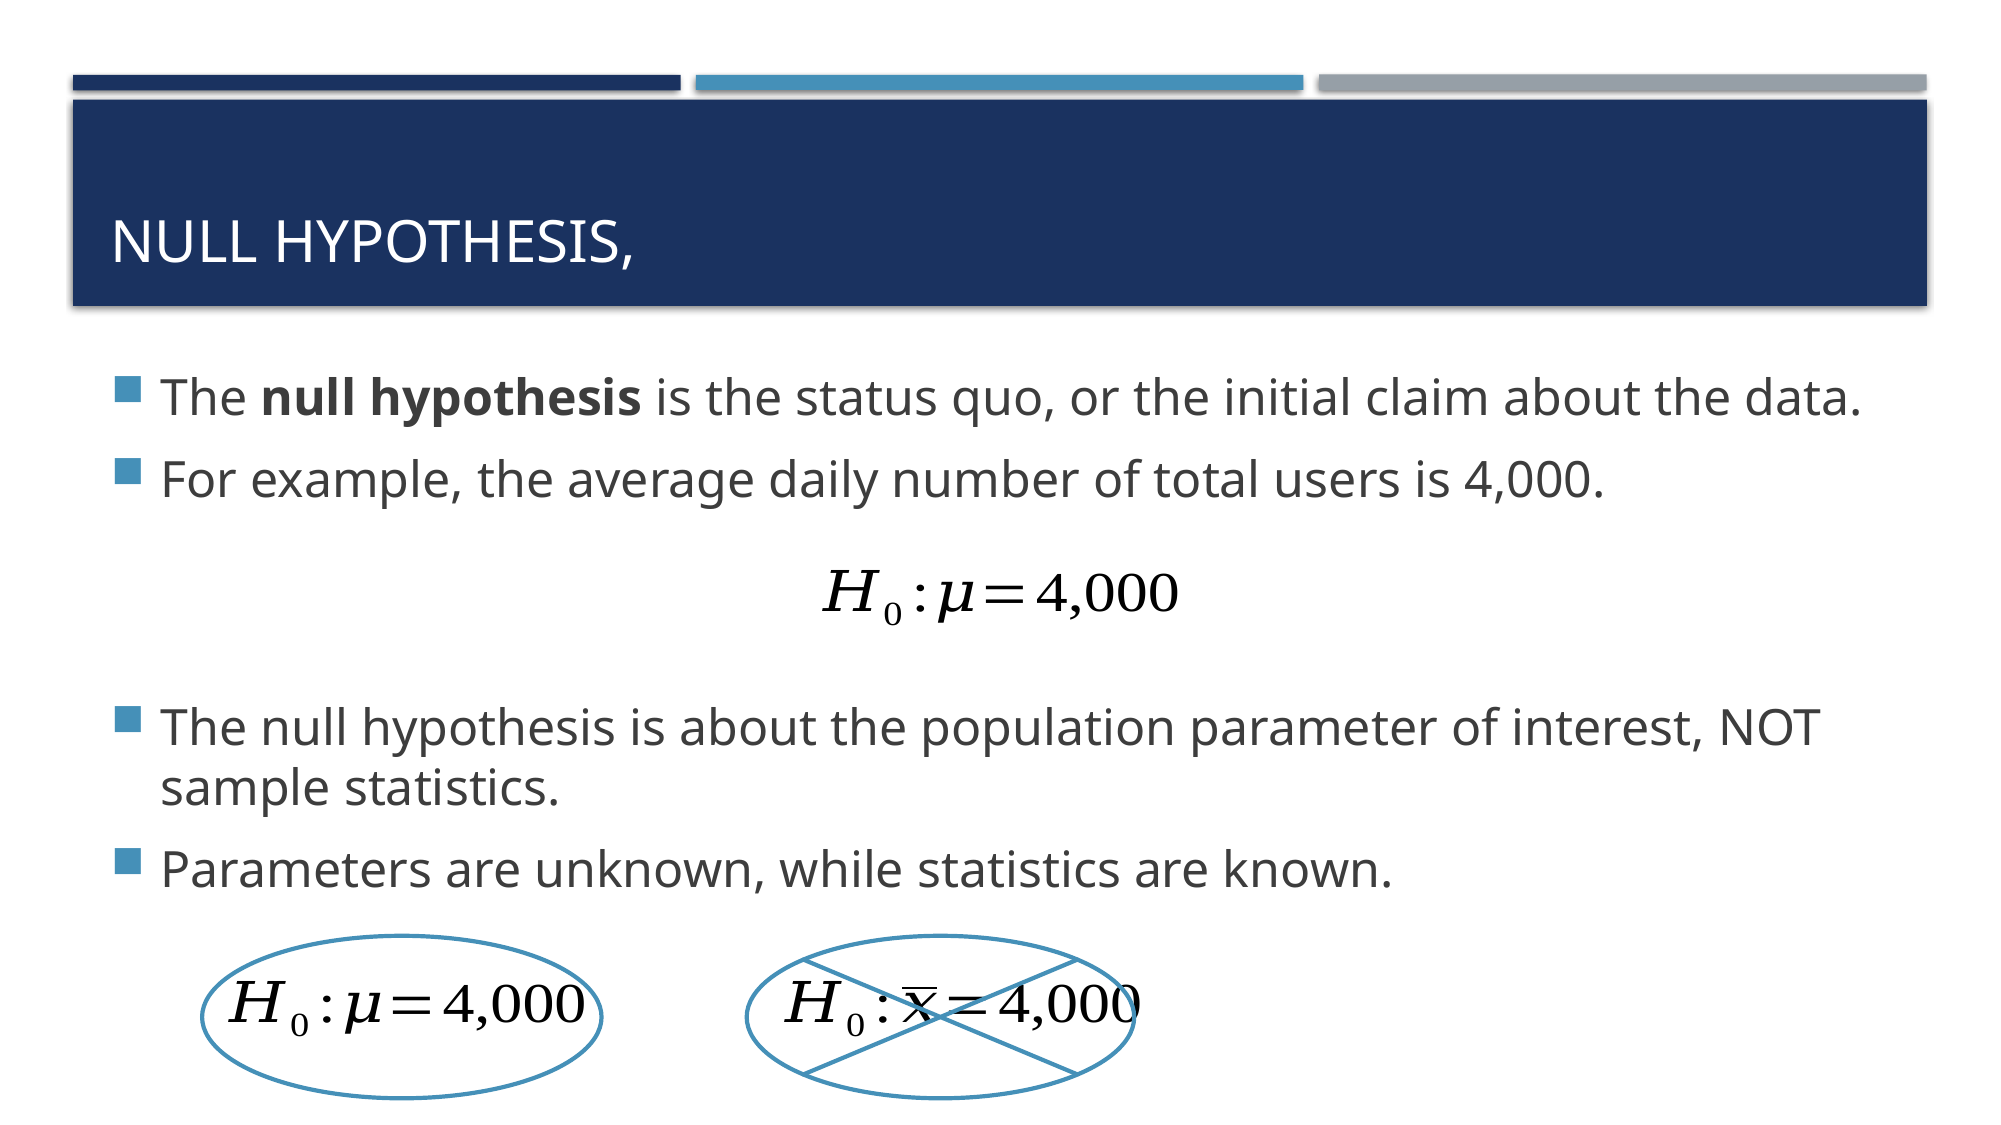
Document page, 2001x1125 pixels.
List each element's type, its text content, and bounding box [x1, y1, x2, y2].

text_box [744, 933, 1137, 1101]
list The null hypothesis is the status quo, or the initial claim about the data. For example, the average daily number of total users is 4,000. The null hypothesis is about the population parameter of interest, NOT sample statistics. Parameters are unknown, while statistics are known. [95, 357, 1905, 962]
text_box [200, 933, 604, 1101]
